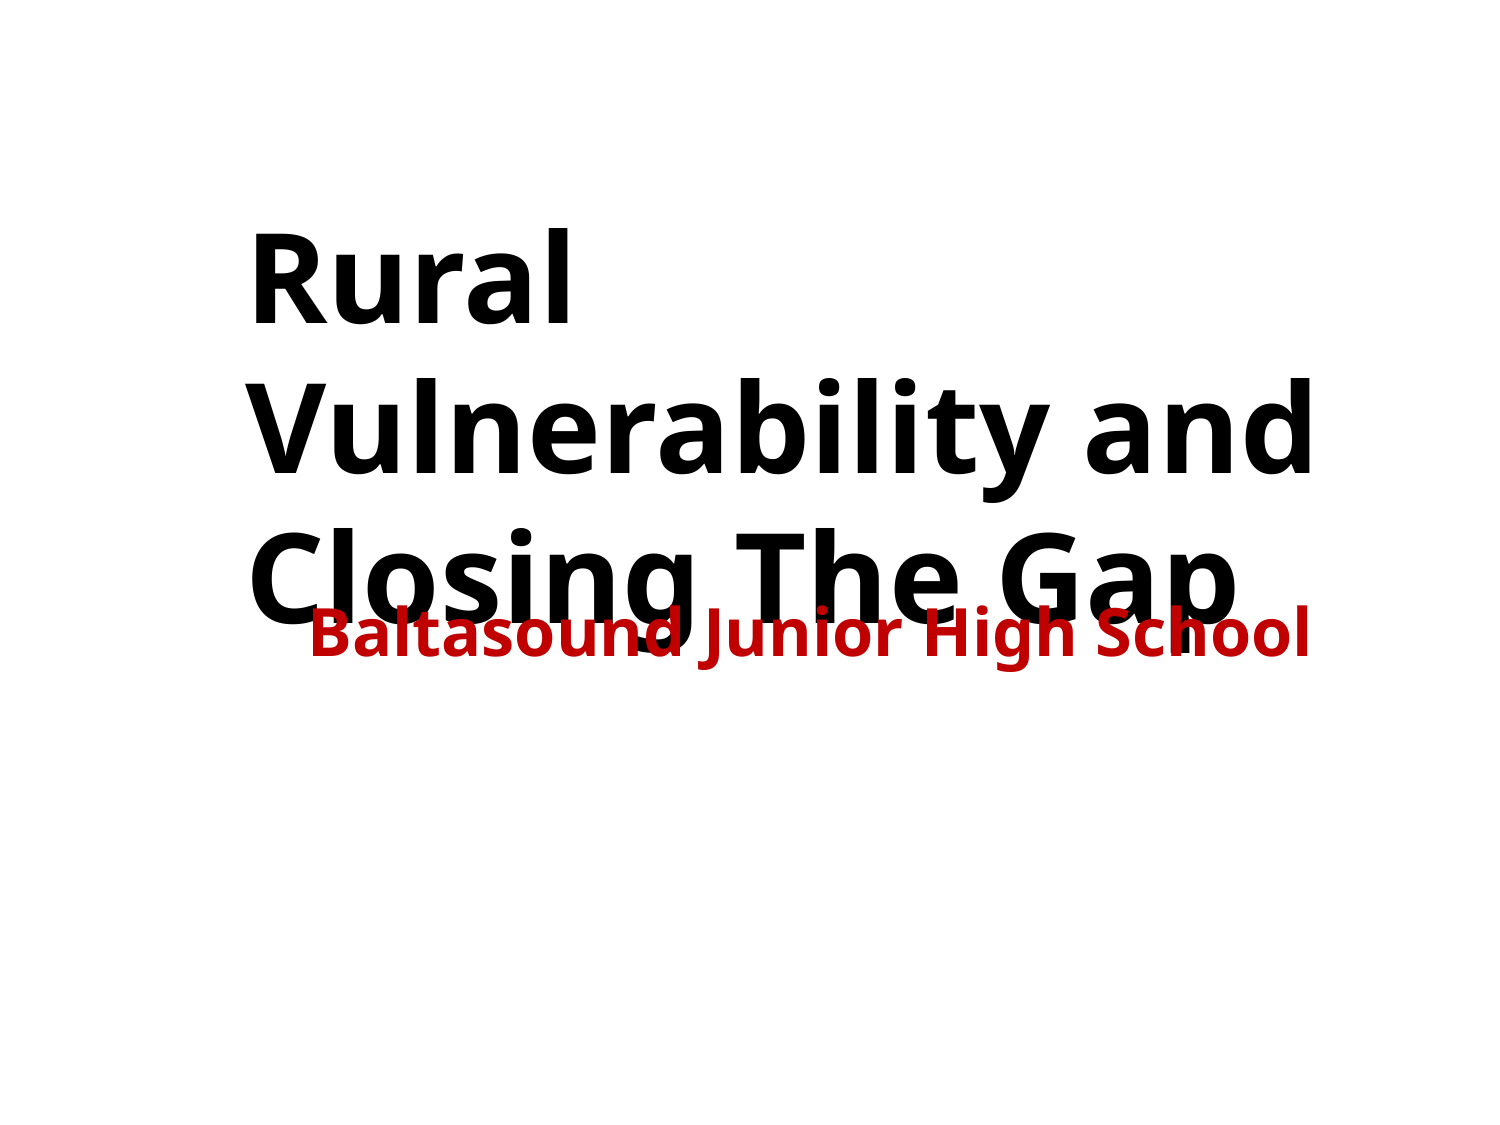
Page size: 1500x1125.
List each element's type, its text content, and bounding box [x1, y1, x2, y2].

title Rural Vulnerability and Closing The Gap [230, 302, 1341, 544]
subtitle Baltasound Junior High School [183, 582, 1329, 870]
